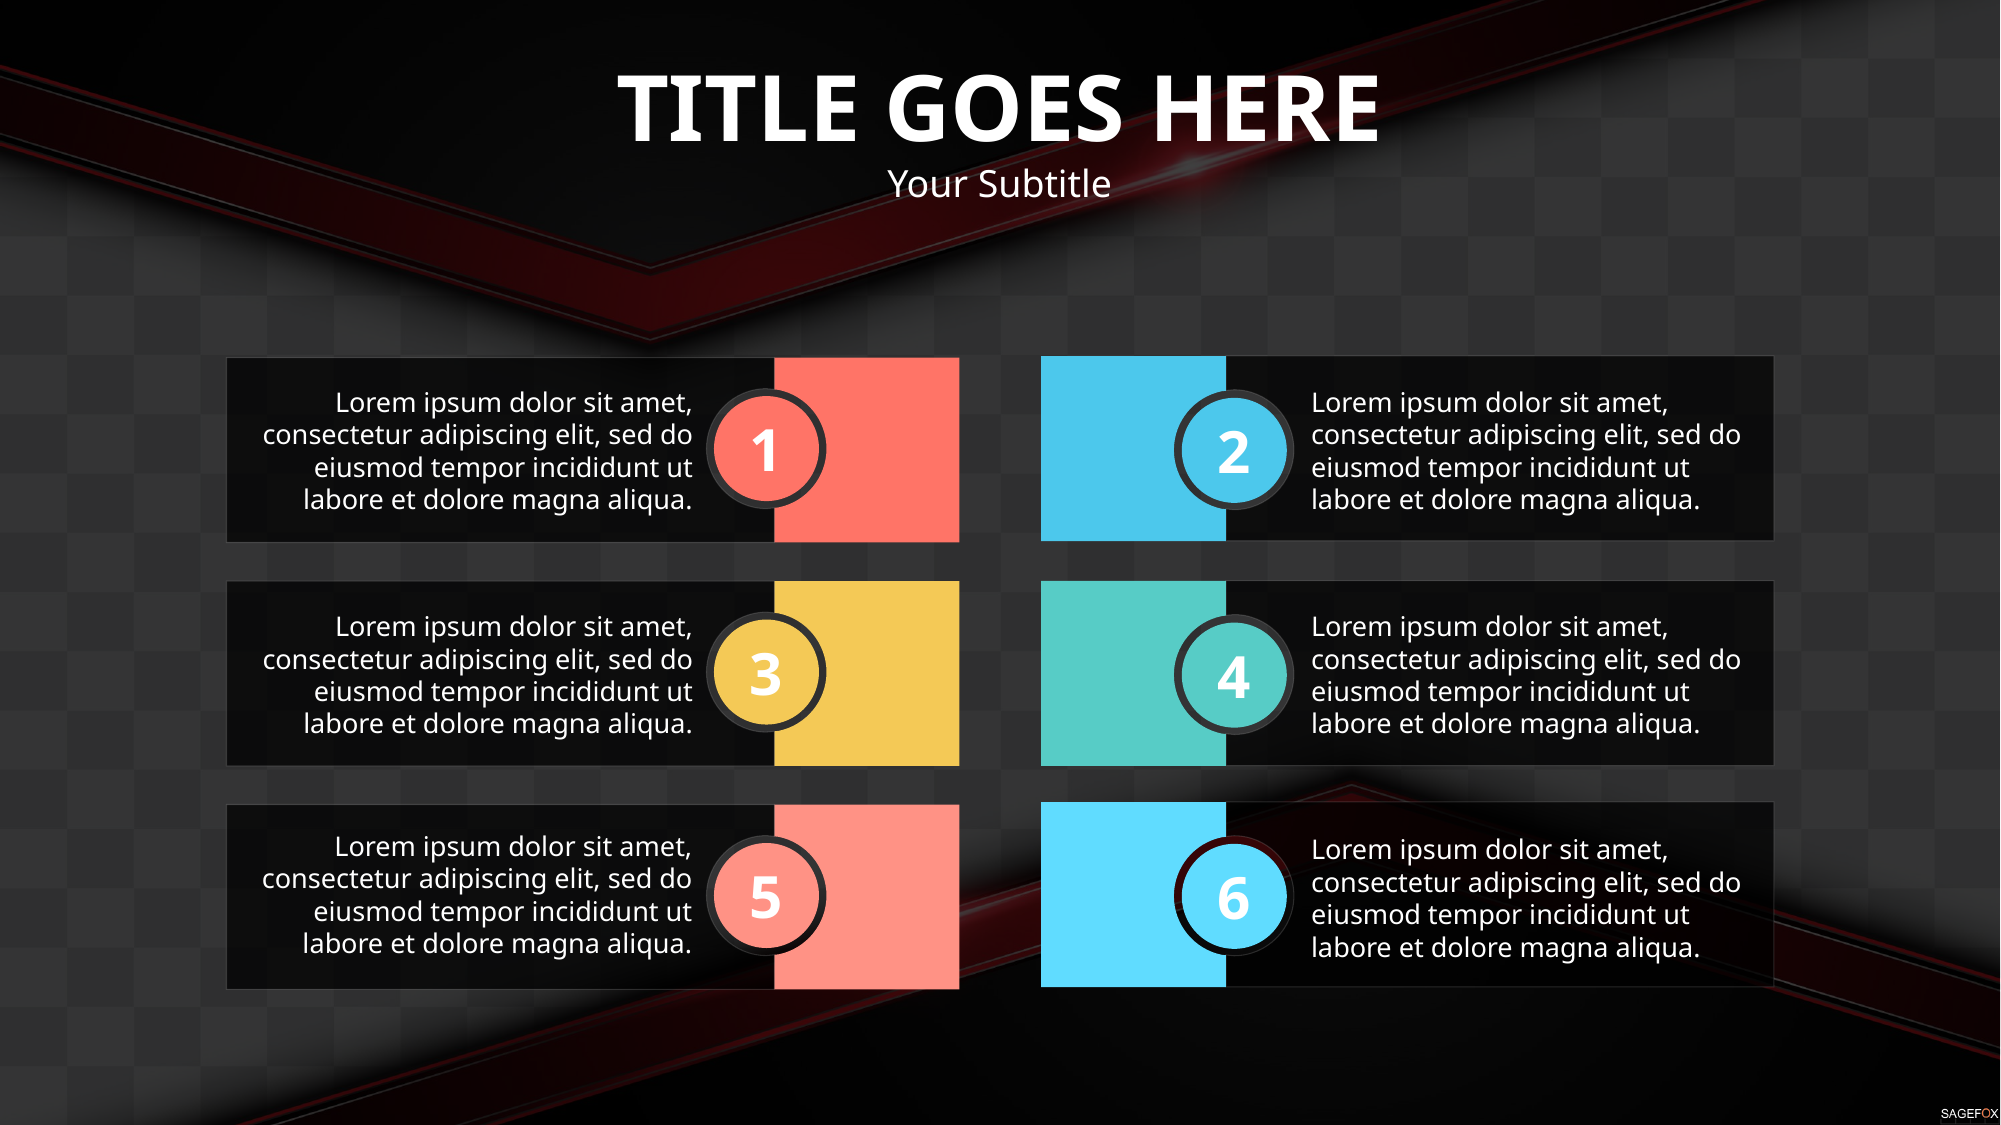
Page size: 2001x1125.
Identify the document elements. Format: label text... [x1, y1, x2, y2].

text_box [225, 580, 776, 767]
text_box [1224, 354, 1775, 542]
text_box [225, 356, 776, 544]
text_box Lorem ipsum dolor sit amet, consectetur adipiscing elit, sed do eiusmod tempor incididunt ut labore et dolore magna aliqua. [242, 609, 693, 740]
text_box Lorem ipsum dolor sit amet, consectetur adipiscing elit, sed do eiusmod tempor incididunt ut labore et dolore magna aliqua. [242, 384, 693, 515]
text_box [1040, 579, 1228, 767]
text_box [225, 803, 776, 991]
text_box 2 [1180, 396, 1288, 504]
text_box 3 [712, 618, 821, 726]
text_box 5 [712, 842, 821, 950]
text_box 6 [1180, 842, 1288, 950]
text_box [776, 580, 961, 767]
text_box [776, 803, 961, 991]
text_box Lorem ipsum dolor sit amet, consectetur adipiscing elit, sed do eiusmod tempor incididunt ut labore et dolore magna aliqua. [1311, 609, 1762, 740]
text_box TITLE GOES HERE Your Subtitle [548, 42, 1452, 212]
text_box [1224, 800, 1775, 988]
text_box Lorem ipsum dolor sit amet, consectetur adipiscing elit, sed do eiusmod tempor incididunt ut labore et dolore magna aliqua. [1311, 832, 1762, 963]
text_box 4 [1180, 621, 1288, 729]
text_box Lorem ipsum dolor sit amet, consectetur adipiscing elit, sed do eiusmod tempor incididunt ut labore et dolore magna aliqua. [1311, 384, 1762, 515]
text_box 1 [712, 395, 821, 503]
text_box [1226, 579, 1775, 767]
text_box [1040, 801, 1228, 989]
text_box Lorem ipsum dolor sit amet, consectetur adipiscing elit, sed do eiusmod tempor incididunt ut labore et dolore magna aliqua. [241, 828, 692, 959]
text_box [776, 356, 961, 544]
picture [0, 0, 2001, 1125]
text_box [1040, 355, 1228, 543]
